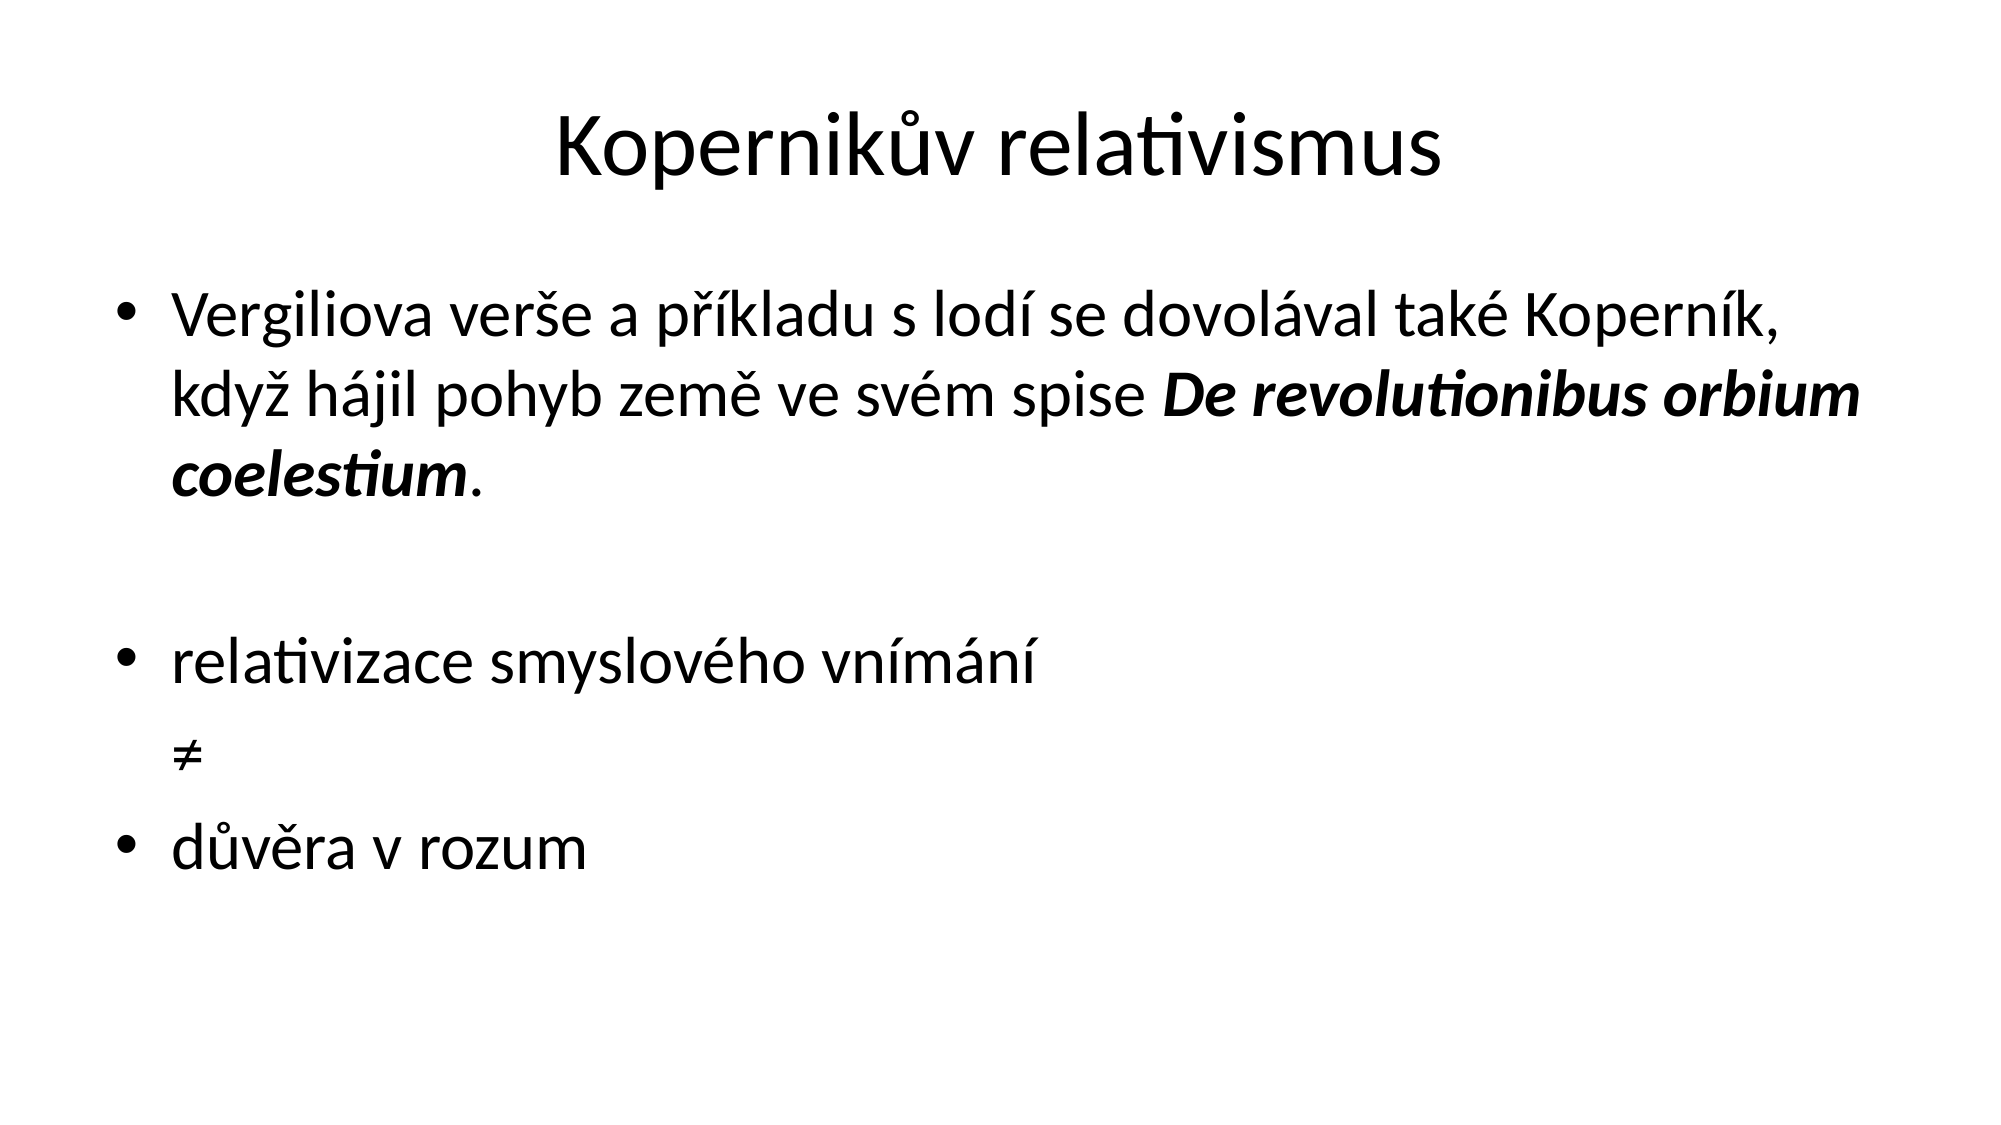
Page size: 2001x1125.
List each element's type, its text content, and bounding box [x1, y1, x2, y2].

list Vergiliova verše a příkladu s lodí se dovolával také Koperník, když hájil pohyb země ve svém spise De revolutionibus orbium coelestium. relativizace smyslového vnímání ≠ důvěra v rozum [99, 262, 1900, 1005]
title Kopernikův relativismus [99, 45, 1900, 233]
